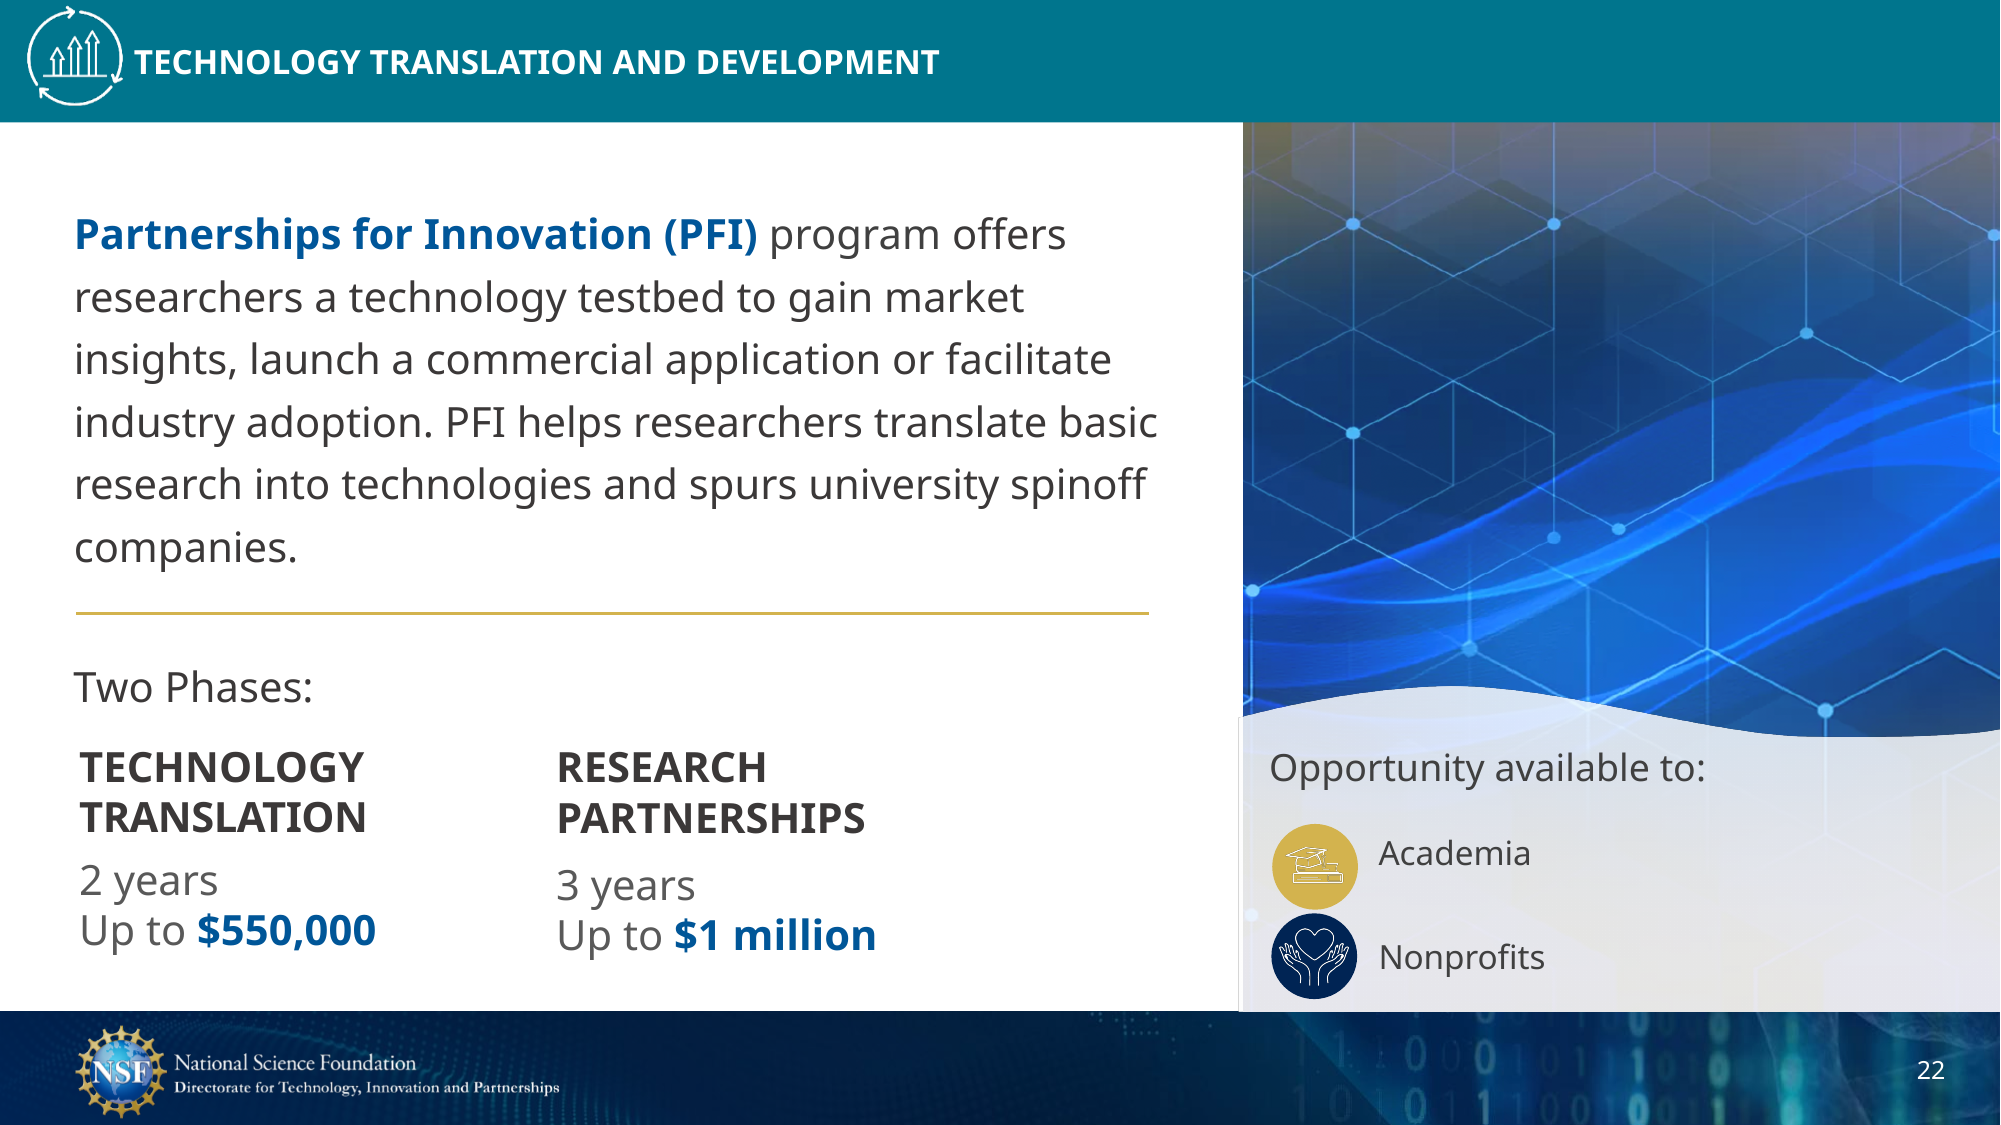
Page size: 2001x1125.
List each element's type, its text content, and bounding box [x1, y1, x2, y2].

text_box Partnerships for Innovation (PFI) program offers researchers a technology testbed to gain market insights, launch a commercial application or facilitate industry adoption. PFI helps researchers translate basic research into technologies and spurs university spinoff companies. [58, 188, 1191, 578]
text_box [0, 0, 2000, 132]
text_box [1272, 823, 1358, 910]
text_box RESEARCH PARTNERSHIPS 3 years Up to $1 million [540, 733, 1027, 967]
text_box TECHNOLOGY TRANSLATION 2 years Up to $550,000 [62, 733, 540, 962]
picture [69, 132, 2000, 1125]
text_box Two Phases: [58, 653, 484, 719]
